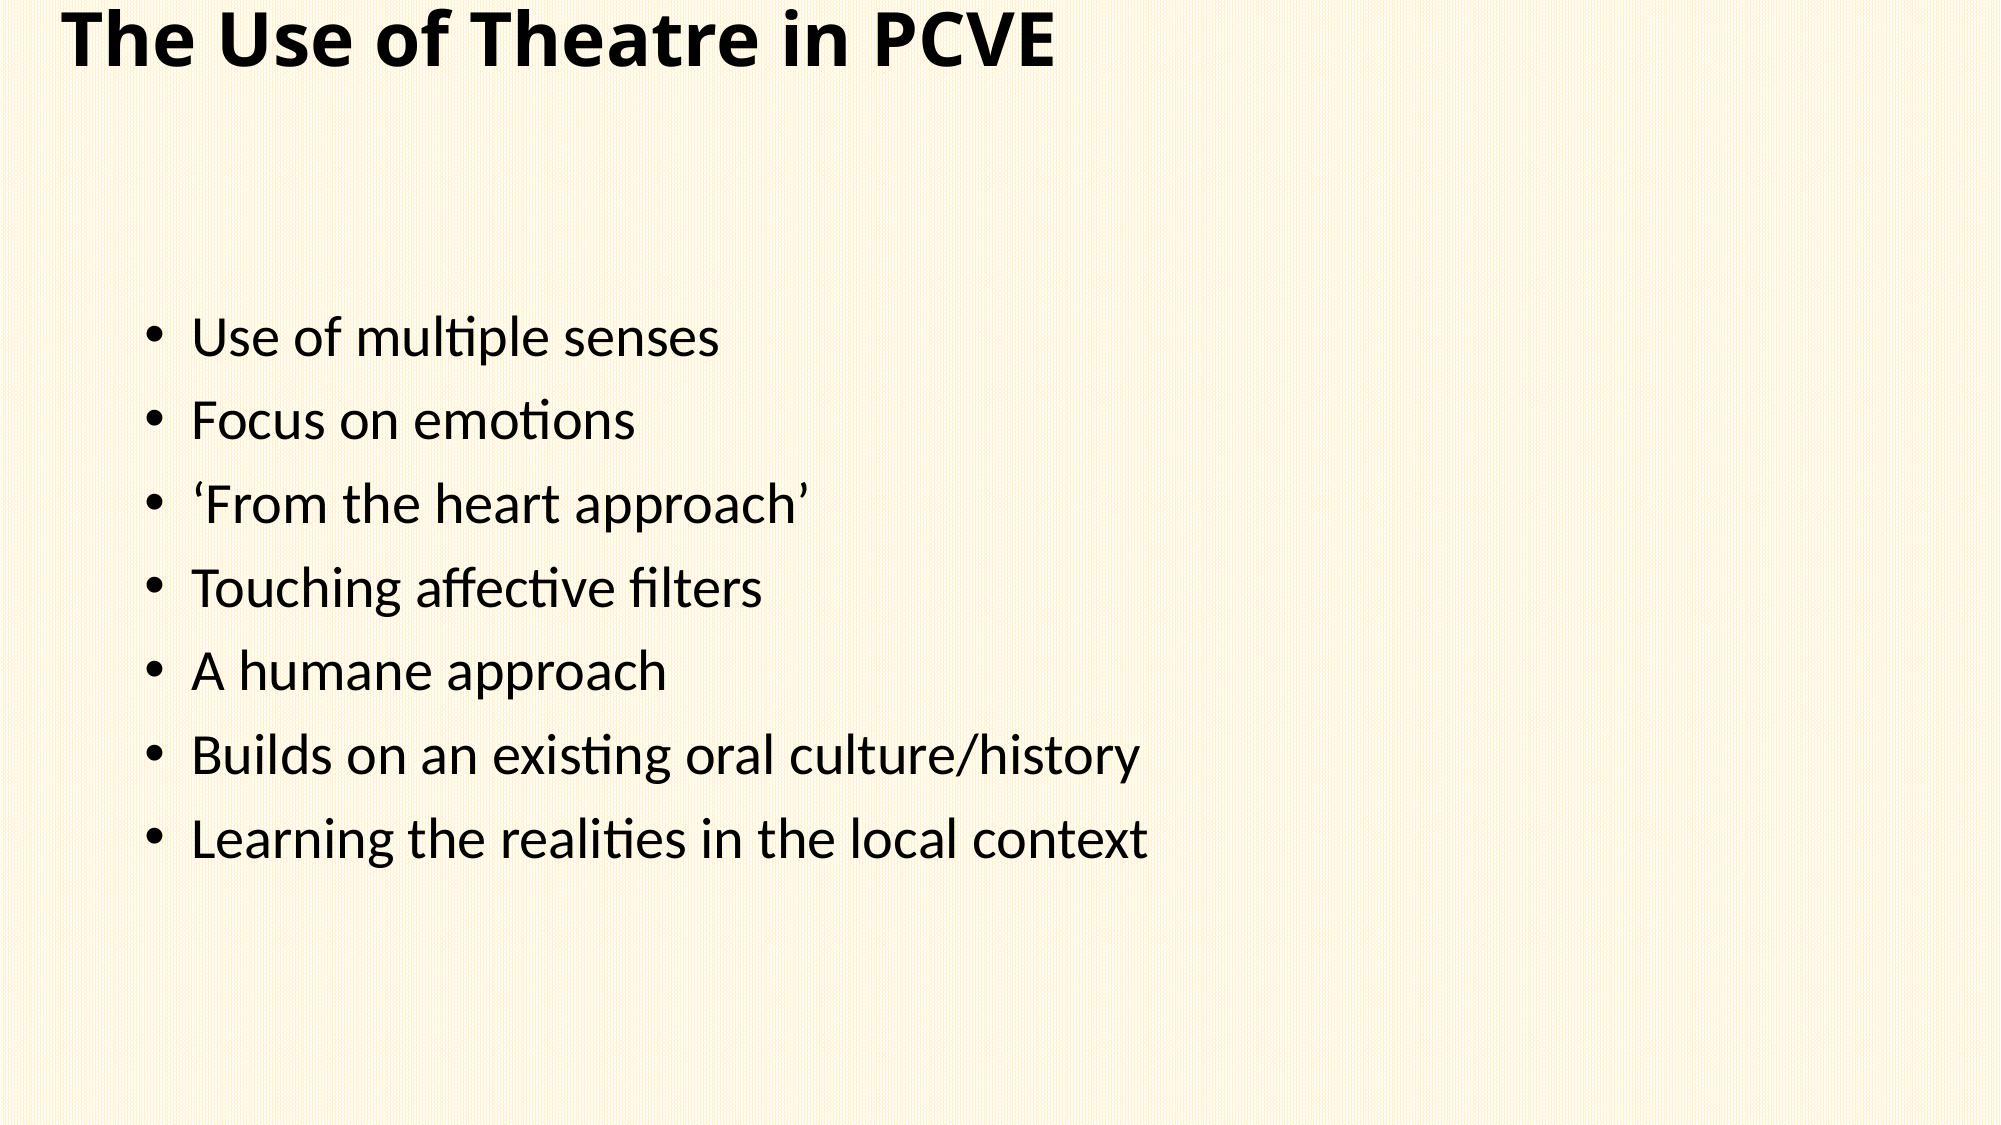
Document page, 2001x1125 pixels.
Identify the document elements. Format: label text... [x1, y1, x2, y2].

list Use of multiple senses Focus on emotions ‘From the heart approach’ Touching affective filters A humane approach Builds on an existing oral culture/history Learning the realities in the local context [129, 187, 1855, 902]
title The Use of Theatre in PCVE [45, 18, 1771, 155]
